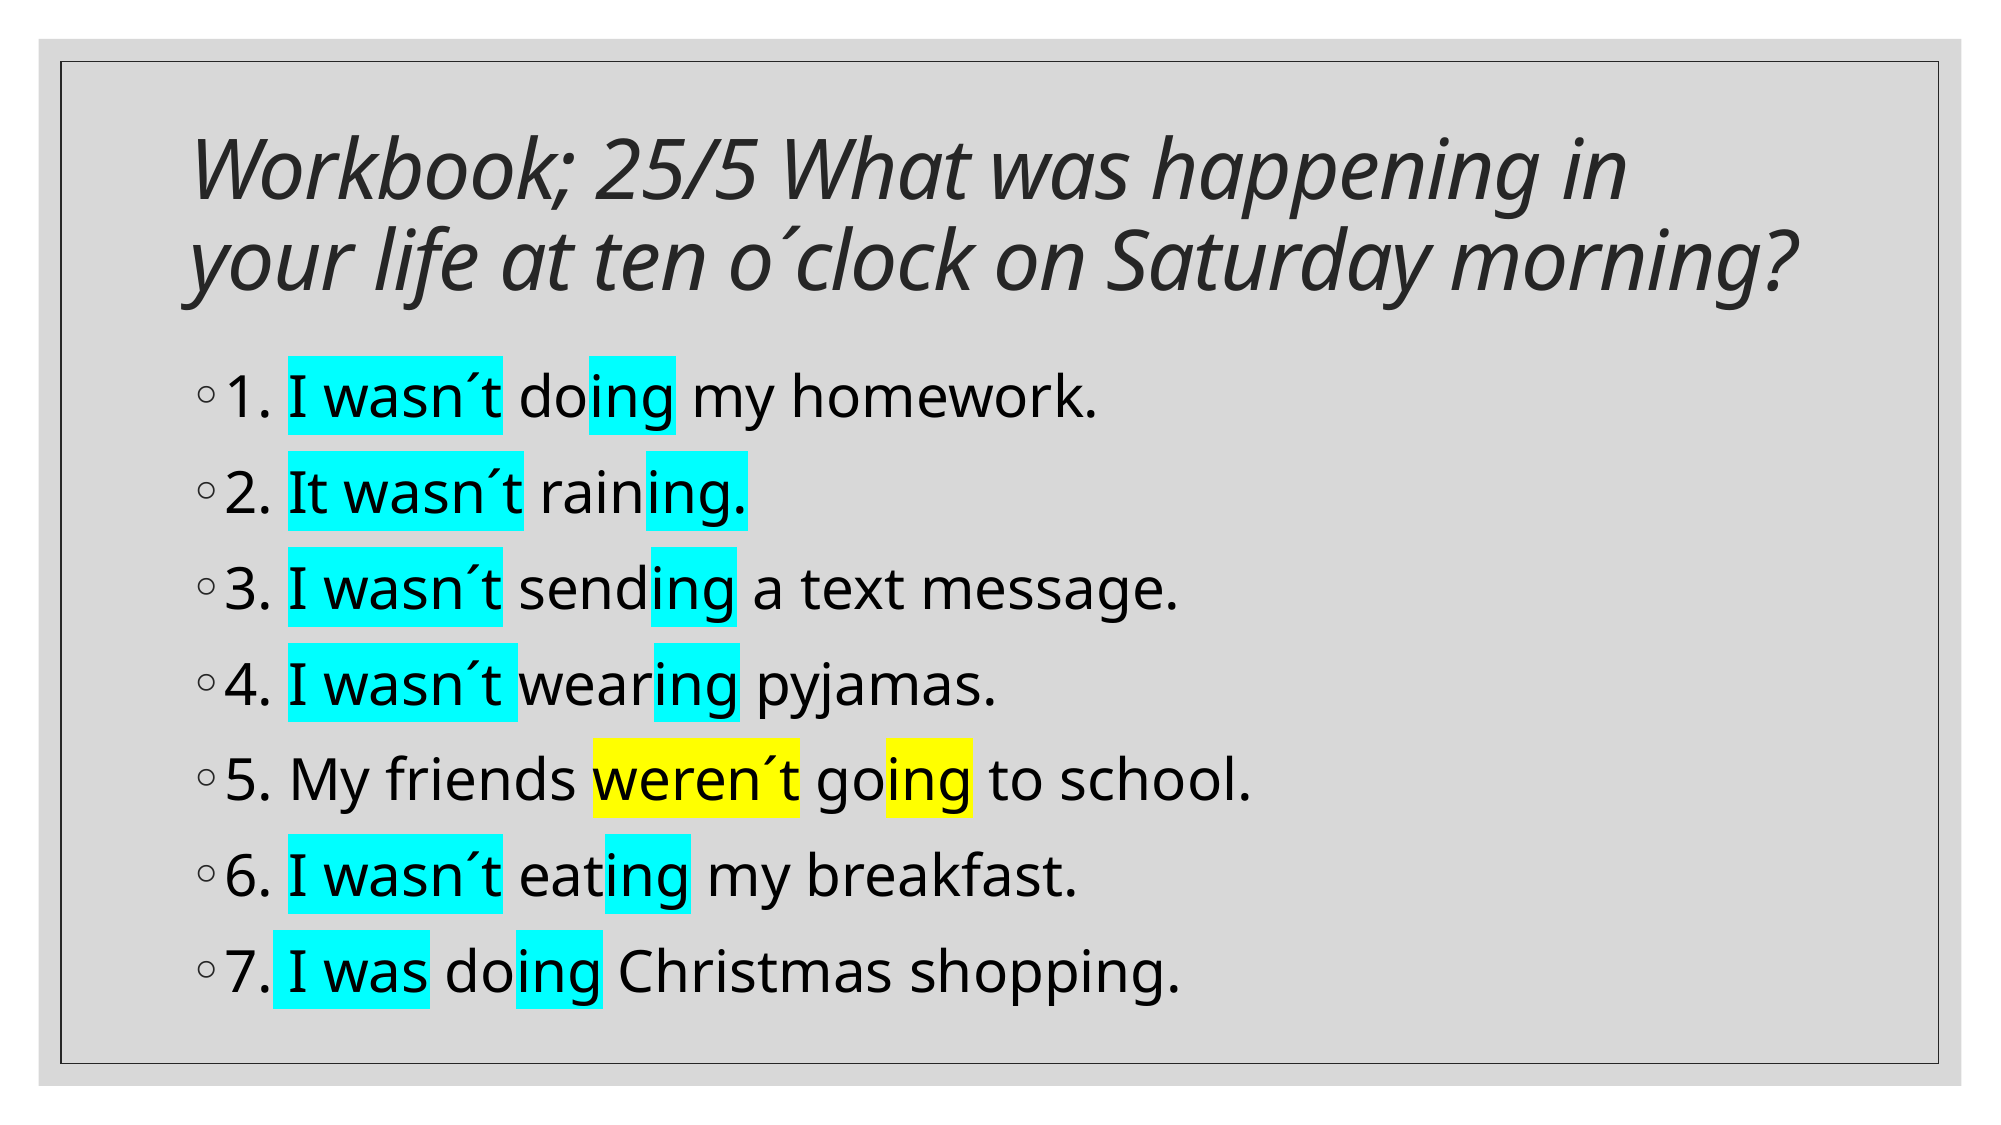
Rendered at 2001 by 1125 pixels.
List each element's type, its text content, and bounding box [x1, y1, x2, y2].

title Workbook; 25/5 What was happening in your life at ten o´clock on Saturday morning? [174, 105, 1825, 331]
list 1. I wasn´t doing my homework. 2. It wasn´t raining. 3. I wasn´t sending a text message. 4. I wasn´t wearing pyjamas. 5. My friends weren´t going to school. 6. I wasn´t eating my breakfast. 7. I was doing Christmas shopping. [174, 345, 1825, 977]
